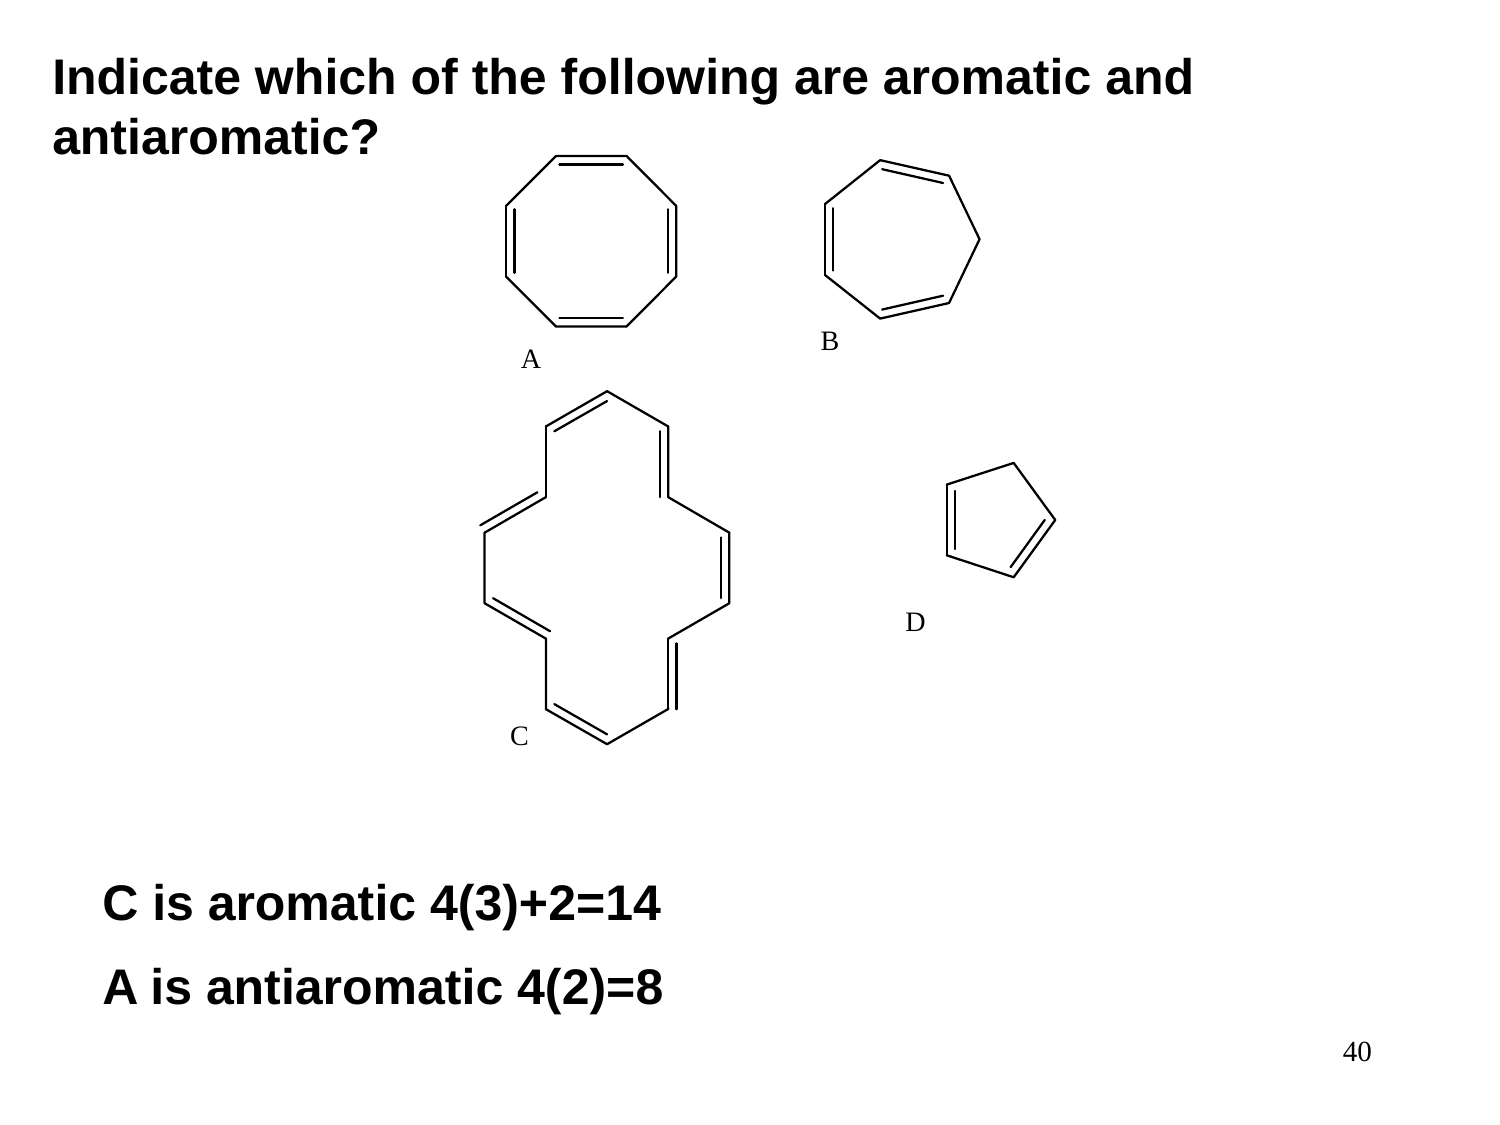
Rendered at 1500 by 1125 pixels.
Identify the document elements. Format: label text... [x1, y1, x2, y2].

slide_number 40 [1074, 1024, 1388, 1101]
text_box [474, 149, 1062, 756]
text_box C is aromatic 4(3)+2=14 A is antiaromatic 4(2)=8 [87, 862, 950, 1023]
text_box Indicate which of the following are aromatic and antiaromatic? [37, 37, 1413, 173]
